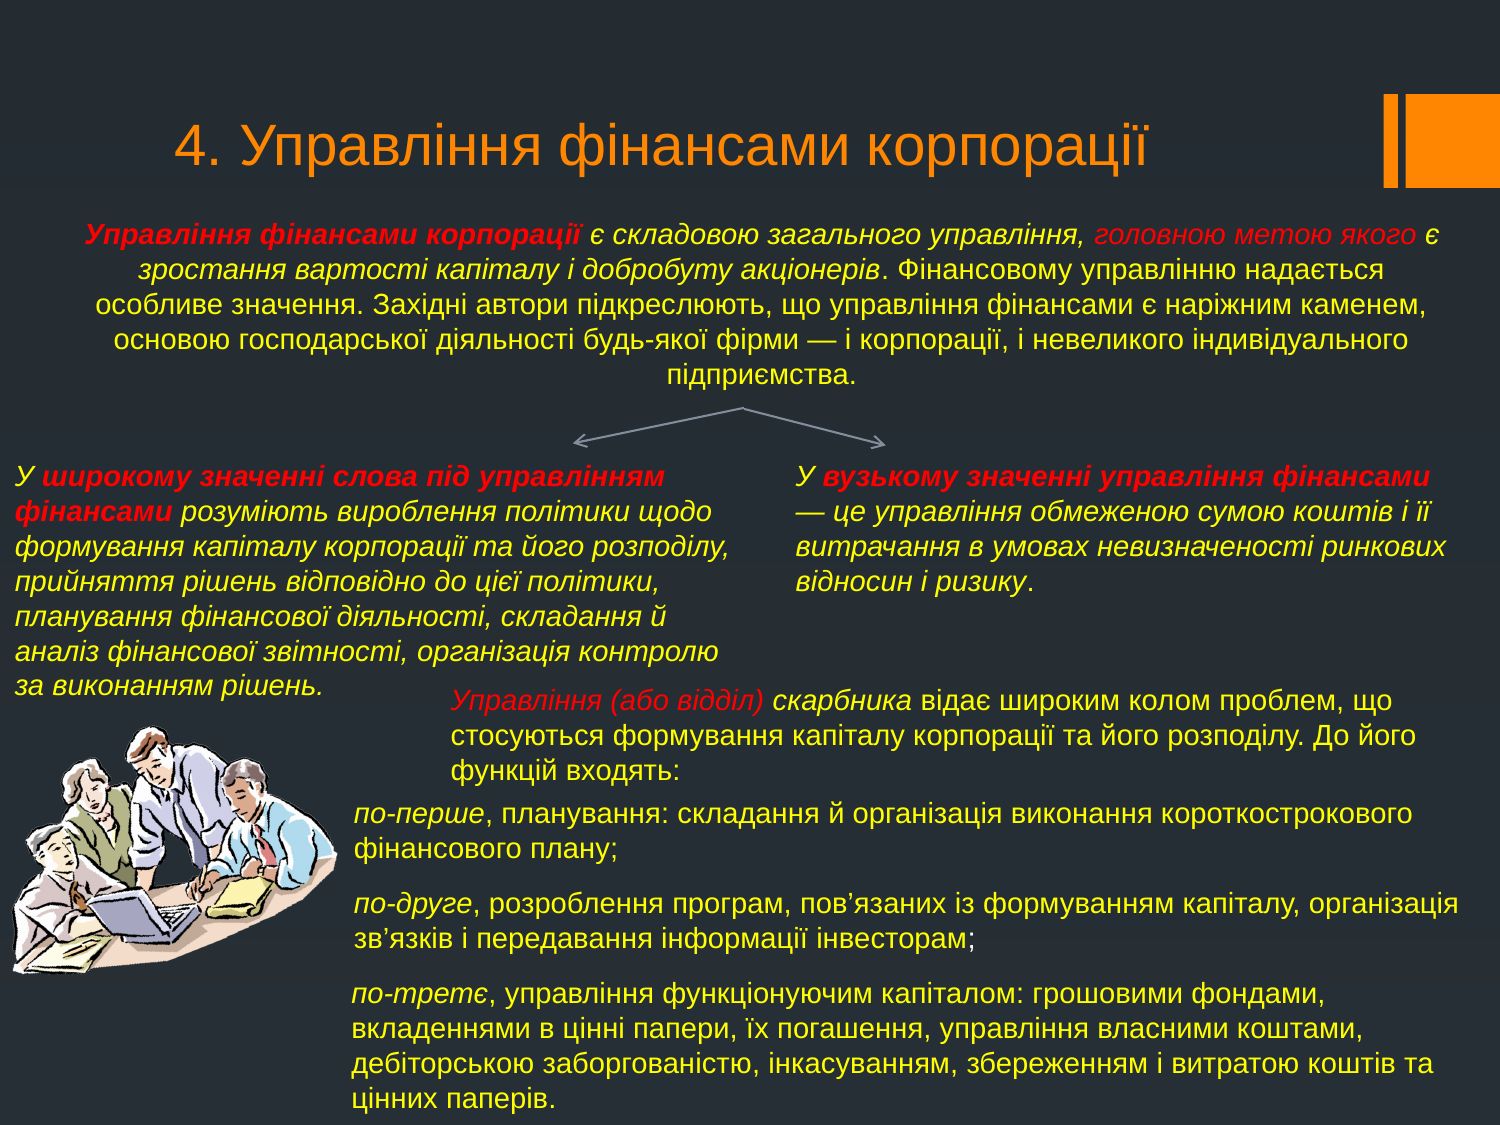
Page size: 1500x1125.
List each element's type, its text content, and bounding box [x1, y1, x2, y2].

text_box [572, 407, 745, 444]
text_box по-третє, управління функціонуючим капіталом: грошовими фондами, вкладеннями в цінні папери, їх погашення, управління власними коштами, дебіторською заборгованістю, інкасуванням, збереженням і витратою коштів та цінних паперів. [336, 967, 1465, 1125]
title 4. Управління фінансами корпорації [159, 78, 1360, 185]
text_box Управління (або відділ) скарбника відає широким колом проблем, що стосуються формування капіталу корпорації та його розподілу. До його функцій входять: [435, 674, 1500, 839]
picture [0, 676, 353, 1016]
text_box по-перше, планування: складання й організація виконання короткострокового фінансового плану; [339, 786, 1469, 872]
text_box по-друге, розроблення програм, пов’язаних із формуванням капіталу, організація зв’язків і передавання інформації інвесторам; [339, 876, 1493, 1007]
text_box У вузькому значенні управління фінансами — це управління обмеженою сумою коштів і її витрачання в умовах невизначеності ринкових відносин і ризику. [780, 450, 1466, 650]
text_box Управління фінансами корпорації є складовою загального управління, головною метою якого є зростання вартості капіталу і добробуту акціонерів. Фінансовому управлінню надається особливе значення. Західні автори підкреслюють, що управління фінансами є наріжним каменем, основою господарської діяльності будь-якої фірми — і корпорації, і невеликого індивідуального підприємства. [64, 208, 1459, 443]
text_box У широкому значенні слова під управлінням фінансами розуміють вироблення політики щодо формування капіталу корпорації та його розподілу, прийняття рішень відповідно до цієї політики, планування фінансової діяльності, складання й аналіз фінансової звітності, організація контролю за виконанням рішень. [0, 449, 751, 755]
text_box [743, 408, 887, 446]
